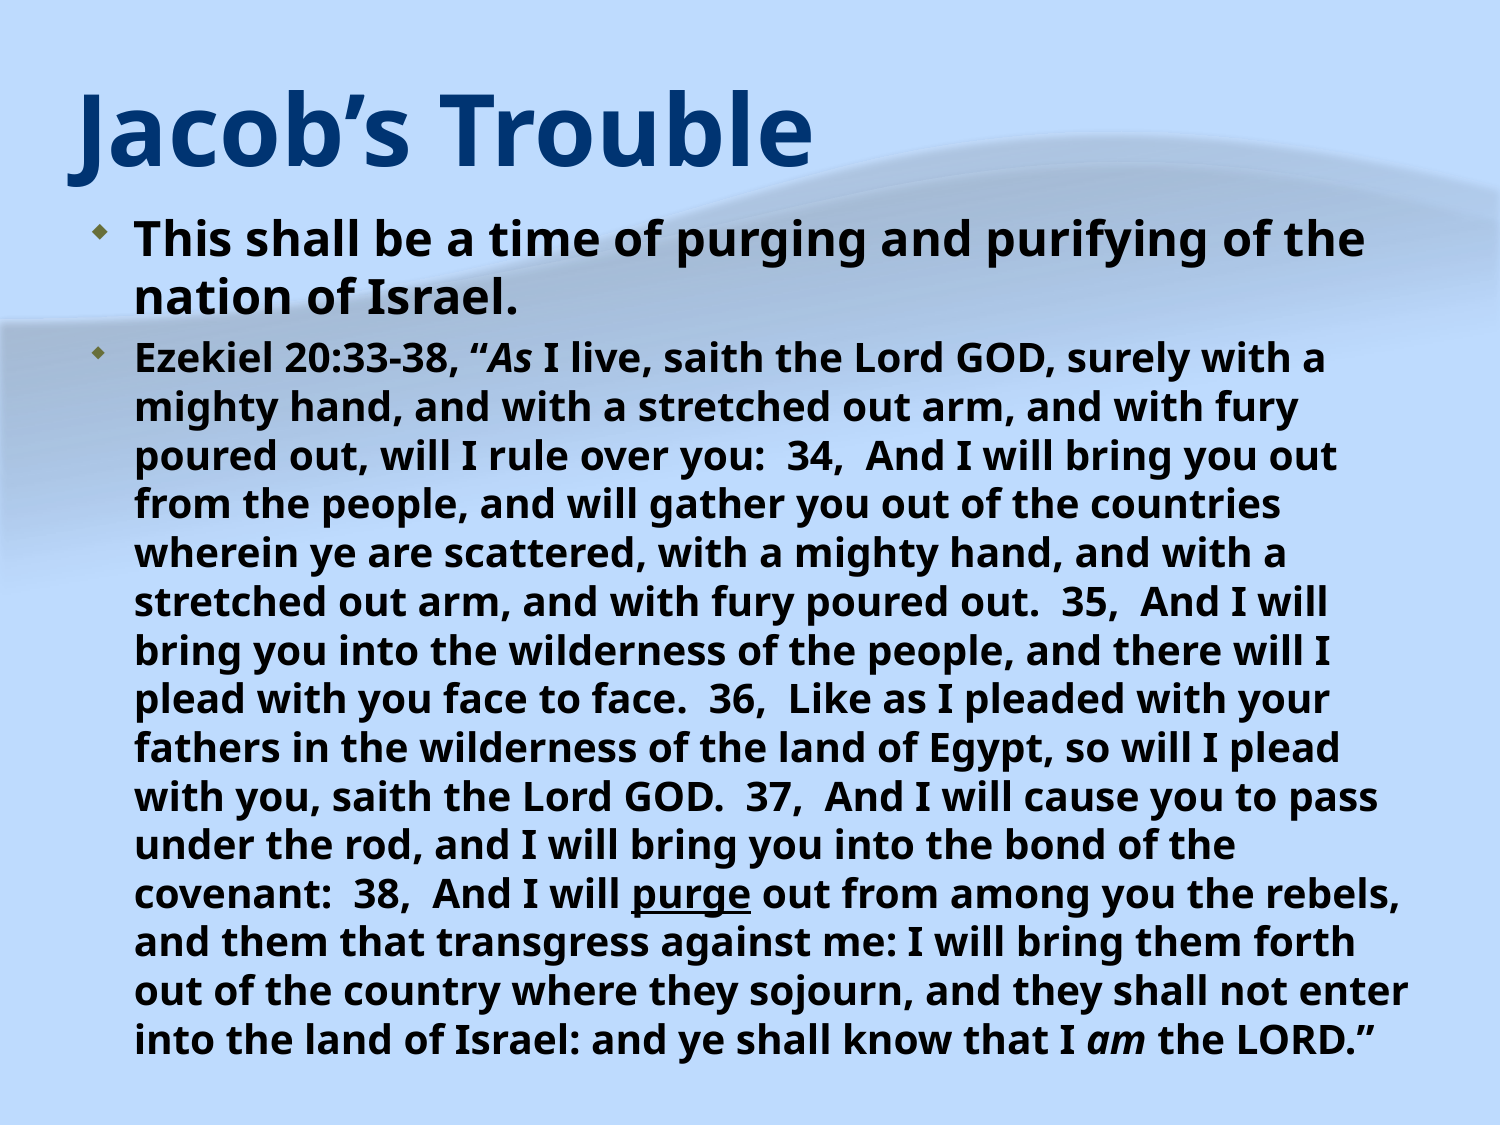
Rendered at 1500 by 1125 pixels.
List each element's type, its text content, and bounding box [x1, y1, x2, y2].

list This shall be a time of purging and purifying of the nation of Israel. Ezekiel 20:33-38, “As I live, saith the Lord GOD, surely with a mighty hand, and with a stretched out arm, and with fury poured out, will I rule over you: 34, And I will bring you out from the people, and will gather you out of the countries wherein ye are scattered, with a mighty hand, and with a stretched out arm, and with fury poured out. 35, And I will bring you into the wilderness of the people, and there will I plead with you face to face. 36, Like as I pleaded with your fathers in the wilderness of the land of Egypt, so will I plead with you, saith the Lord GOD. 37, And I will cause you to pass under the rod, and I will bring you into the bond of the covenant: 38, And I will purge out from among you the rebels, and them that transgress against me: I will bring them forth out of the country where they sojourn, and they shall not enter into the land of Israel: and ye shall know that I am the LORD.” [75, 200, 1425, 1088]
title Jacob’s Trouble [75, 0, 1425, 188]
